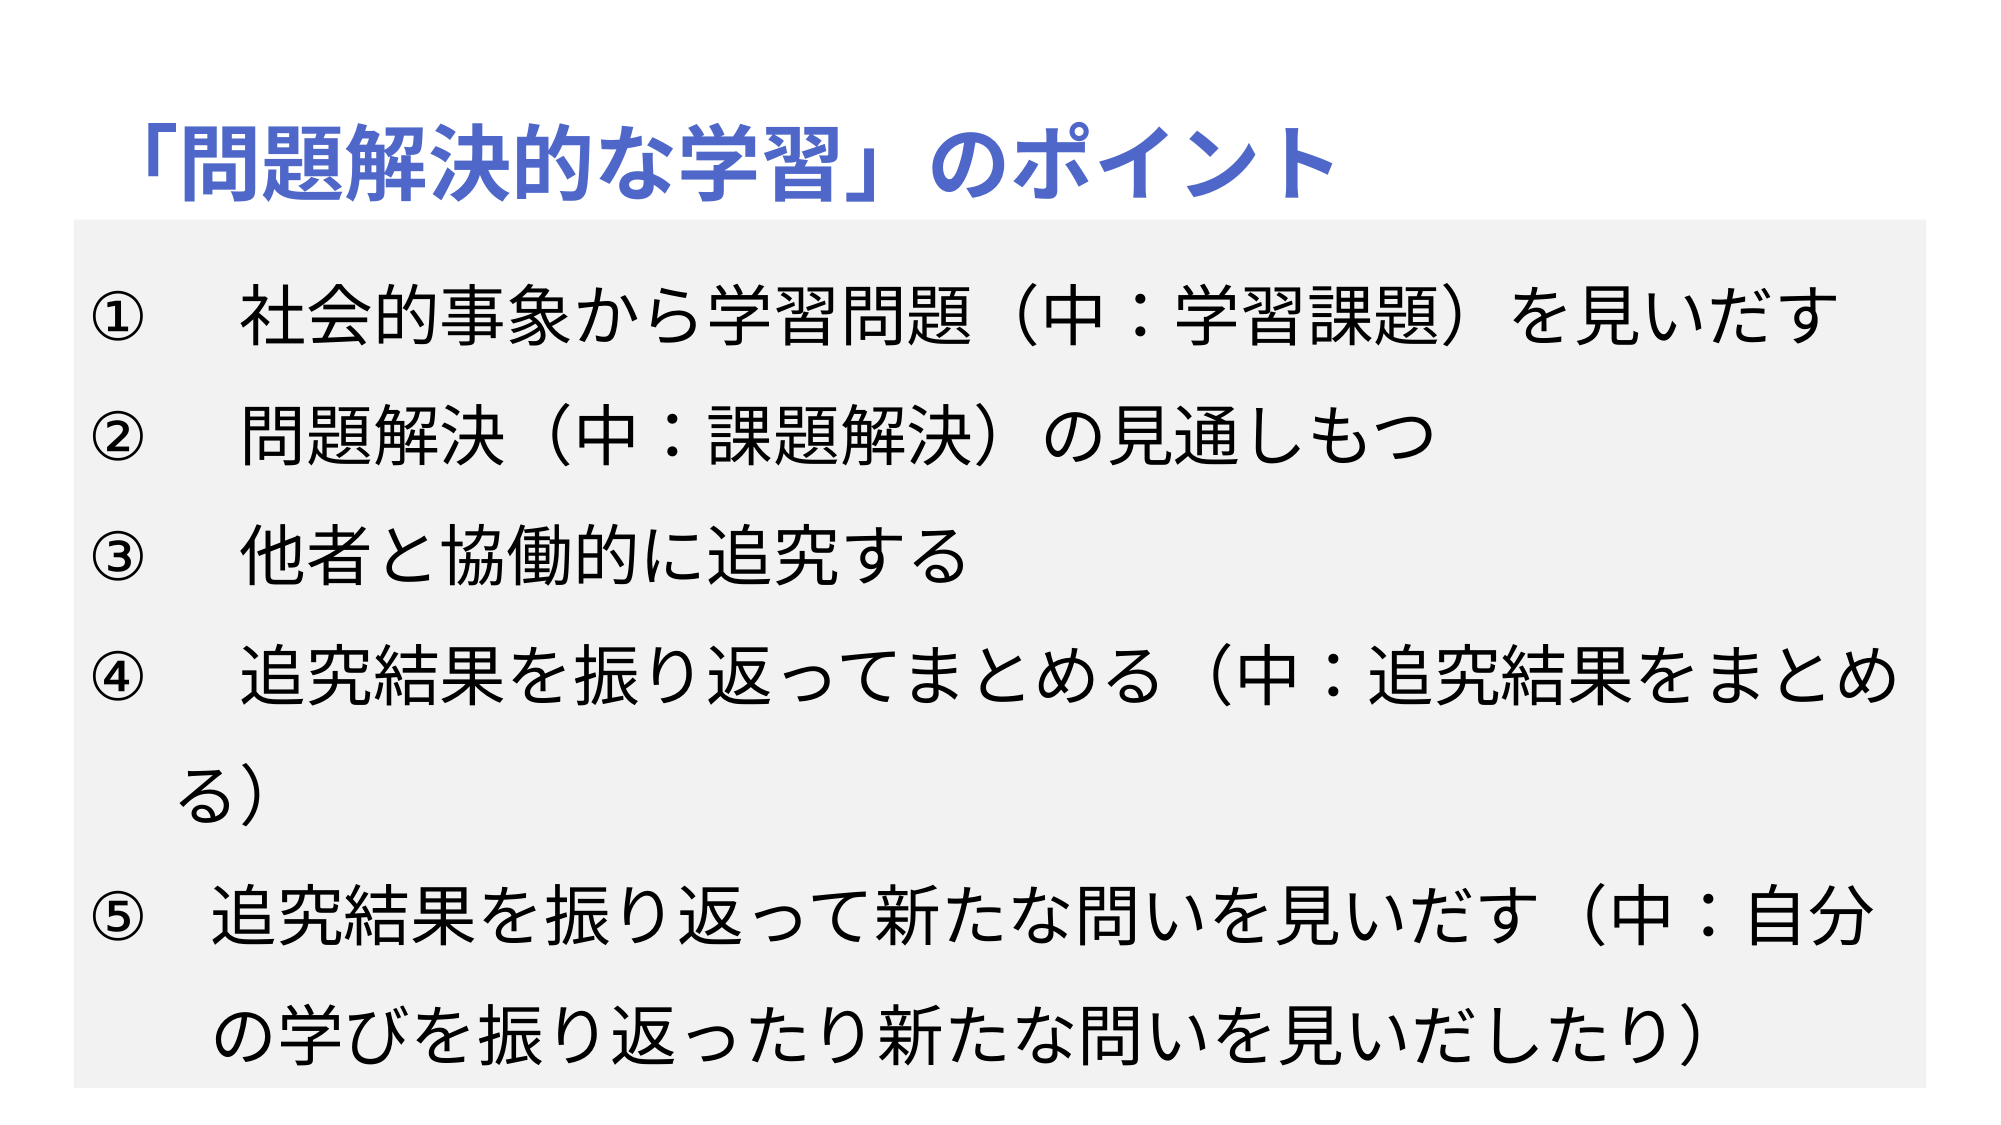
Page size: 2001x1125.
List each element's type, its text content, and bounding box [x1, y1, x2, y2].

text_box 社会的事象から学習問題（中：学習課題）を見いだす 問題解決（中：課題解決）の見通しもつ 他者と協働的に追究する 追究結果を振り返ってまとめる（中：追究結果をまとめる） 追究結果を振り返って新たな問いを見いだす（中：自分の学びを振り返ったり新たな問いを見いだしたり） [73, 219, 1927, 1089]
text_box 「問題解決的な学習」のポイント [80, 103, 1360, 219]
